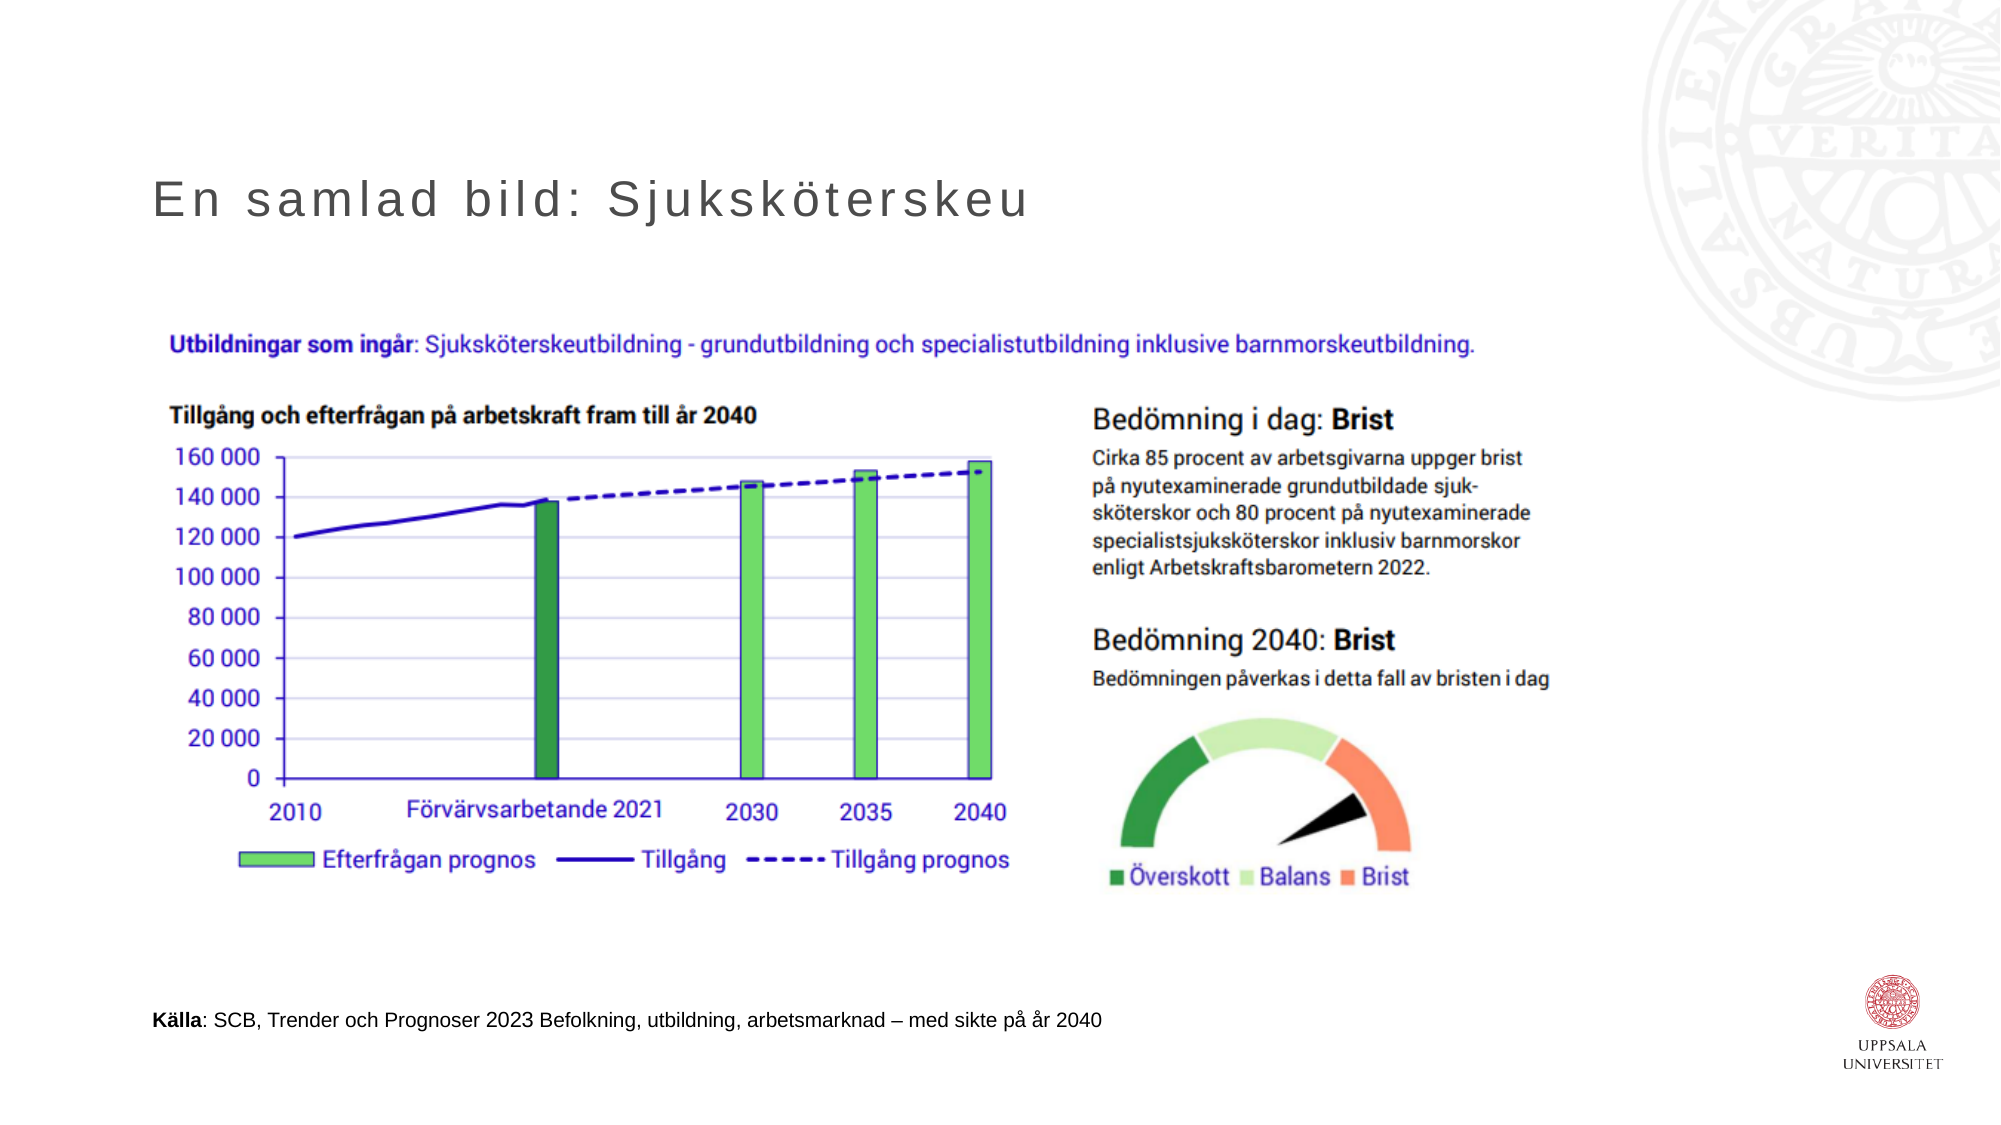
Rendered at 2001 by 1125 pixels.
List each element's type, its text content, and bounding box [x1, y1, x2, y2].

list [137, 317, 1591, 939]
title En samlad bild: Sjuksköterskeutbildning [137, 161, 1590, 235]
text_box Källa: SCB, Trender och Prognoser 2023 Befolkning, utbildning, arbetsmarknad – med sikte på år 2040 [137, 998, 1614, 1040]
